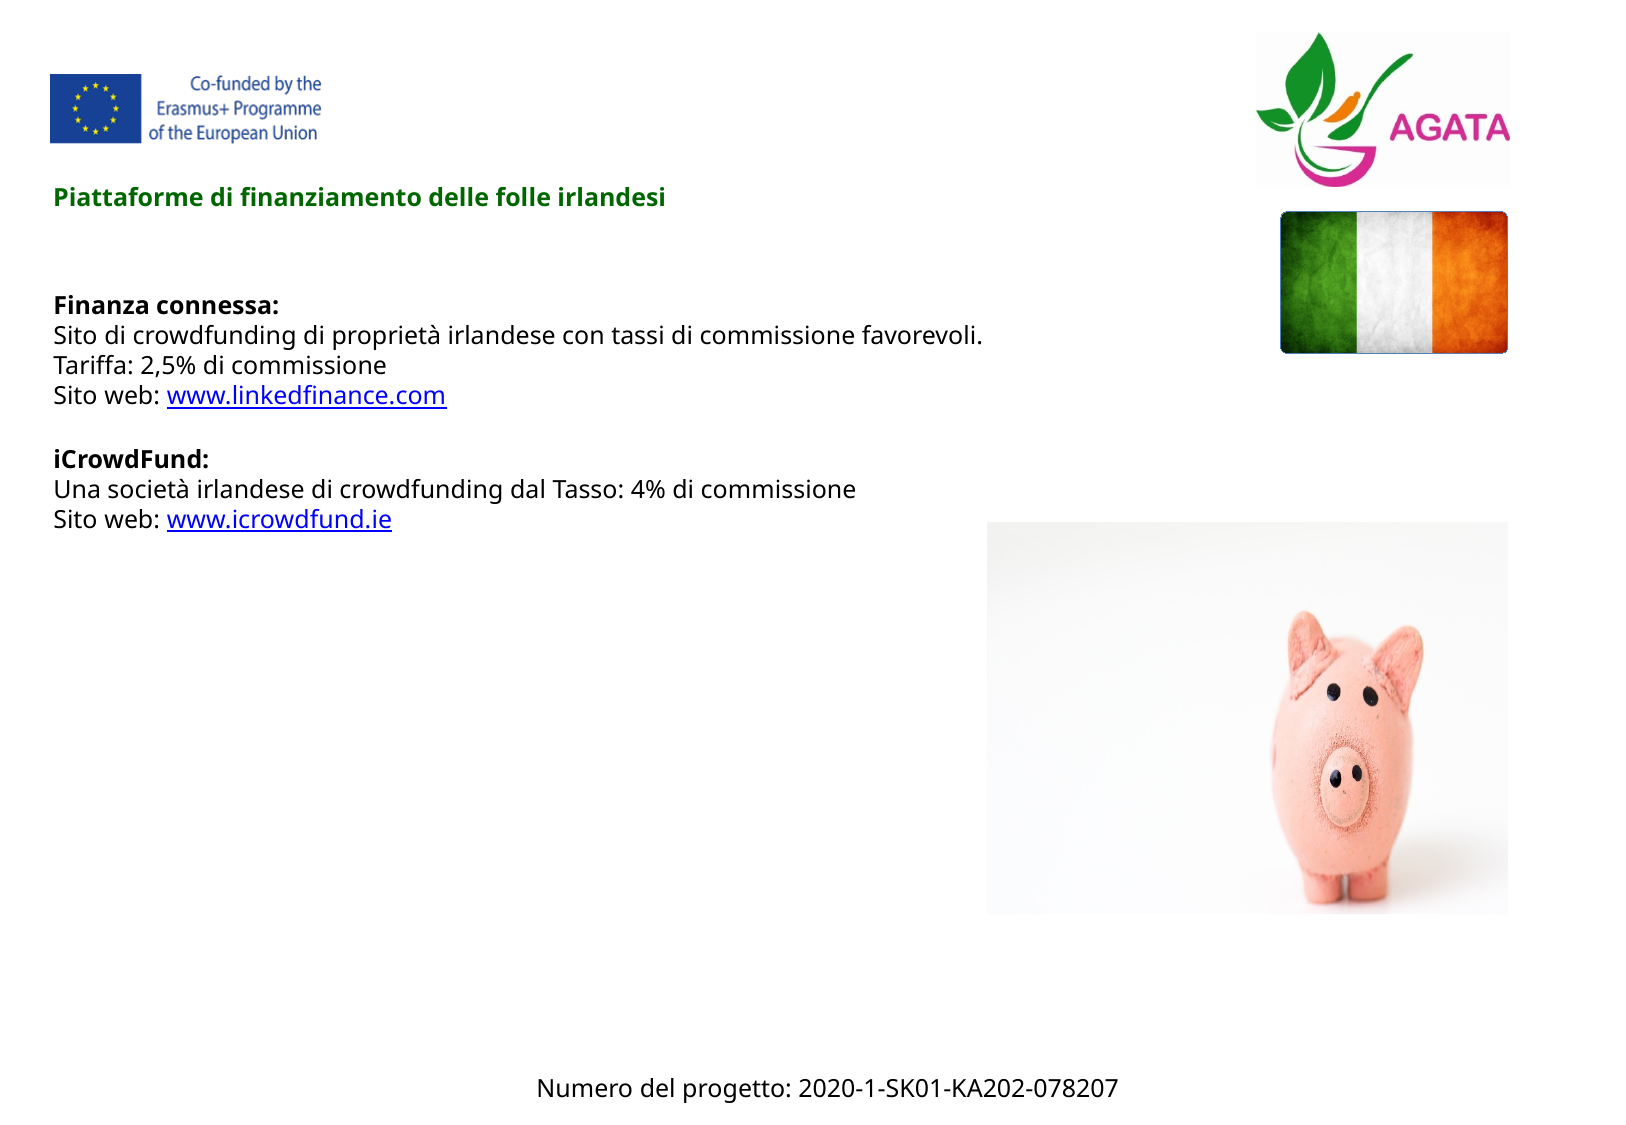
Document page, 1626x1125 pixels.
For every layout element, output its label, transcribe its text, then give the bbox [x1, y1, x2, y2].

picture [1256, 32, 1510, 187]
text_box Piattaforme di finanziamento delle folle irlandesi [38, 173, 998, 219]
picture [1280, 211, 1508, 354]
text_box Finanza connessa: Sito di crowdfunding di proprietà irlandese con tassi di commissione favorevoli. Tariffa: 2,5% di commissione Sito web: www.linkedfinance.com iCrowdFund: Una società irlandese di crowdfunding dal Tasso: 4% di commissione Sito web: www.icrowdfund.ie [38, 282, 1219, 853]
picture [987, 522, 1508, 914]
picture [50, 74, 352, 144]
